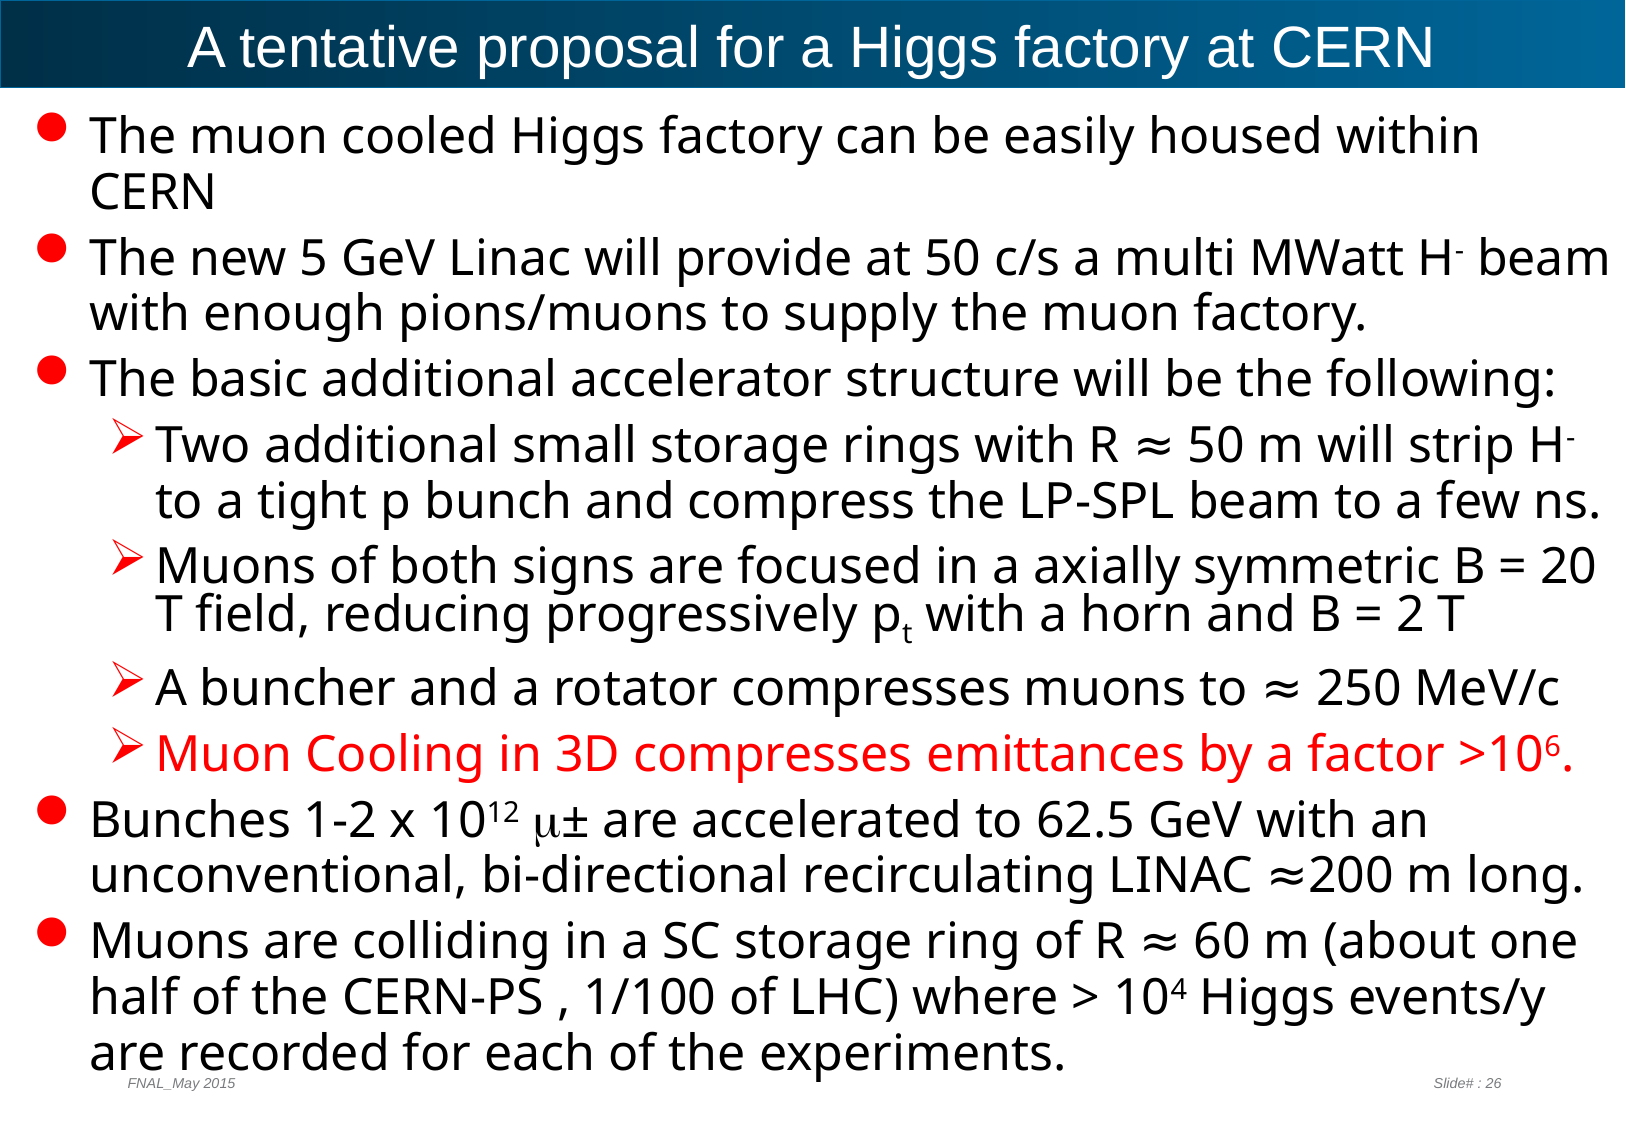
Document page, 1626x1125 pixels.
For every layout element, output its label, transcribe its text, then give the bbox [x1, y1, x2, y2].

title A tentative proposal for a Higgs factory at CERN [0, 0, 1625, 88]
list The muon cooled Higgs factory can be easily housed within CERN The new 5 GeV Linac will provide at 50 c/s a multi MWatt H- beam with enough pions/muons to supply the muon factory. The basic additional accelerator structure will be the following: Two additional small storage rings with R ≈ 50 m will strip H- to a tight p bunch and compress the LP-SPL beam to a few ns. Muons of both signs are focused in a axially symmetric B = 20 T field, reducing progressively pt with a horn and B = 2 T A buncher and a rotator compresses muons to ≈ 250 MeV/c Muon Cooling in 3D compresses emittances by a factor >106. Bunches 1-2 x 1012 m± are accelerated to 62.5 GeV with an unconventional, bi-directional recirculating LINAC ≈200 m long. Muons are colliding in a SC storage ring of R ≈ 60 m (about one half of the CERN-PS , 1/100 of LHC) where > 104 Higgs events/y are recorded for each of the experiments. [17, 99, 1625, 926]
slide_number Slide# : 26 [1177, 1049, 1517, 1088]
footer FNAL_May 2015 [112, 1049, 628, 1088]
